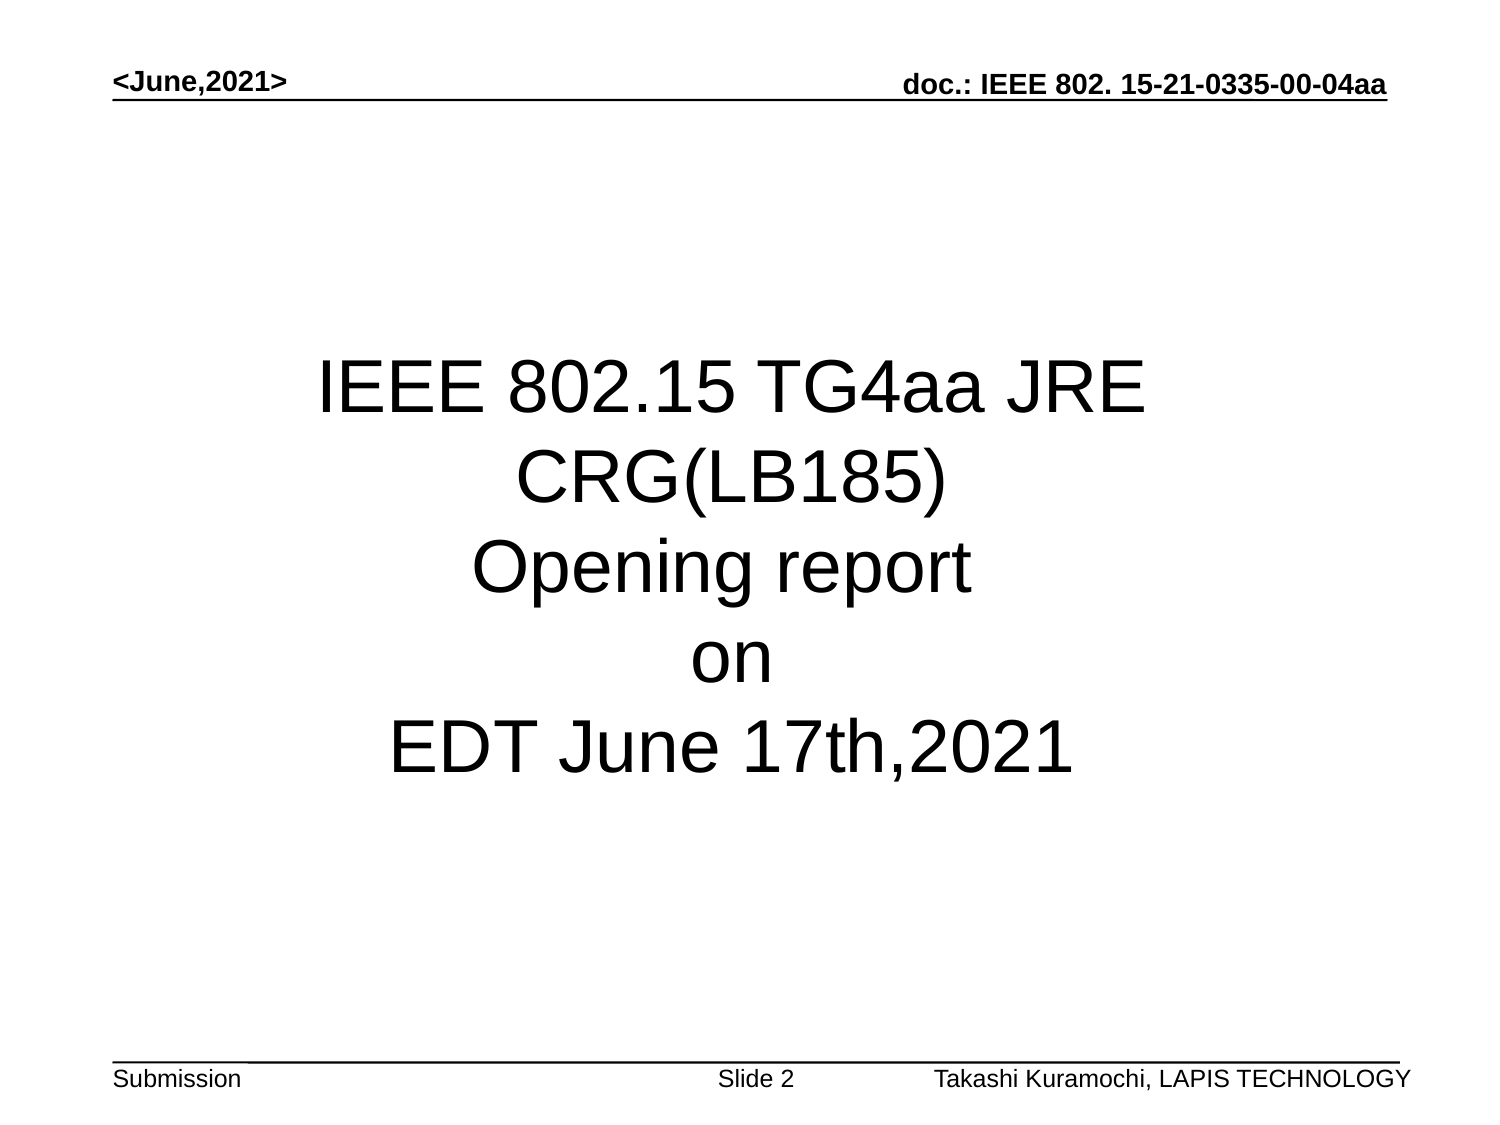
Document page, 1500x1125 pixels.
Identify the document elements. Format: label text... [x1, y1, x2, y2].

footer Takashi Kuramochi, LAPIS TECHNOLOGY [820, 1062, 1413, 1125]
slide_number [112, 62, 375, 98]
slide_number Slide 2 [709, 1062, 803, 1093]
title IEEE 802.15 TG4aa JRE CRG(LB185) Opening report on EDT June 17th,2021 [17, 243, 1447, 882]
